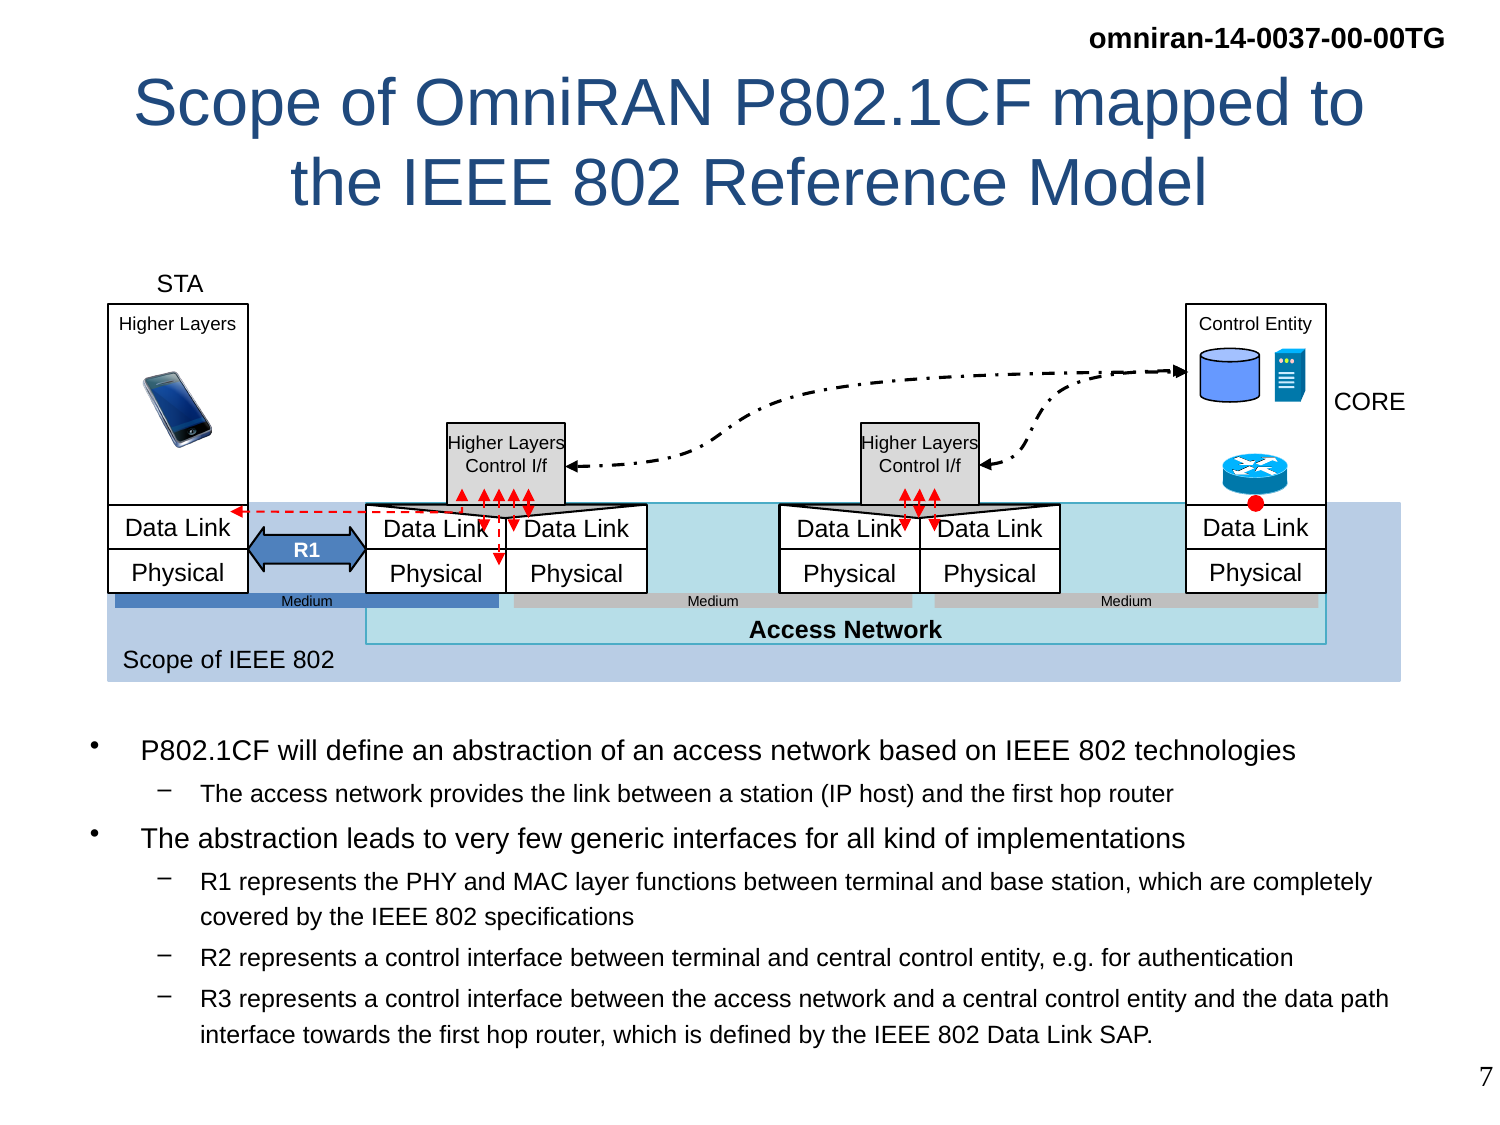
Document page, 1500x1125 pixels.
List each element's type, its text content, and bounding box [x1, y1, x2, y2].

text_box Higher Layers [107, 304, 248, 505]
text_box R1 [247, 527, 367, 572]
text_box [938, 504, 1061, 517]
text_box CORE [1319, 377, 1421, 423]
text_box Access Network [979, 503, 1185, 593]
picture [129, 364, 218, 453]
picture [1222, 453, 1290, 497]
text_box [779, 504, 900, 517]
text_box Scope of IEEE 802 [107, 503, 1400, 681]
text_box [518, 505, 524, 517]
text_box [978, 364, 1186, 471]
text_box Higher Layers Control I/f [860, 423, 979, 505]
list P802.1CF will define an abstraction of an access network based on IEEE 802 technologies The access network provides the link between a station (IP host) and the first hop router The abstraction leads to very few generic interfaces for all kind of implementations R1 represents the PHY and MAC layer functions between terminal and base station, which are completely covered by the IEEE 802 specifications R2 represents a control interface between terminal and central control entity, e.g. for authentication R3 represents a control interface between the access network and a central control entity and the data path interface towards the first hop router, which is defined by the IEEE 802 Data Link SAP. [75, 717, 1425, 1065]
text_box Medium [934, 593, 1319, 608]
text_box Physical [507, 548, 647, 594]
text_box Data Link [779, 505, 920, 548]
text_box [1200, 348, 1260, 402]
text_box Access Network [366, 594, 1326, 644]
text_box STA [141, 259, 219, 305]
picture [1222, 453, 1250, 463]
picture [1237, 458, 1253, 464]
picture [1258, 468, 1275, 475]
text_box Data Link [507, 505, 647, 548]
text_box [909, 505, 913, 518]
text_box Data Link [1185, 505, 1326, 548]
text_box Data Link [366, 513, 494, 548]
text_box Data Link [107, 505, 248, 548]
text_box [488, 505, 494, 517]
text_box Higher Layers Control I/f [447, 423, 566, 505]
text_box [453, 505, 479, 516]
text_box [504, 505, 509, 519]
picture [1258, 458, 1275, 464]
text_box Access Network [566, 503, 860, 593]
text_box [1248, 504, 1263, 511]
text_box [230, 488, 469, 518]
text_box Control Entity [1185, 304, 1326, 505]
text_box Physical [107, 548, 248, 594]
text_box Physical [366, 548, 507, 594]
text_box Medium [115, 593, 499, 608]
text_box [533, 504, 647, 516]
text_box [1273, 348, 1306, 402]
text_box [565, 372, 1125, 473]
text_box Data Link [920, 505, 1060, 548]
text_box Medium [513, 593, 913, 608]
text_box Physical [1185, 548, 1326, 594]
picture [1235, 467, 1251, 475]
title Scope of OmniRAN P802.1CF mapped to the IEEE 802 Reference Model [75, 45, 1425, 233]
text_box [925, 505, 930, 518]
text_box Physical [779, 548, 920, 594]
text_box Physical [920, 548, 1060, 594]
